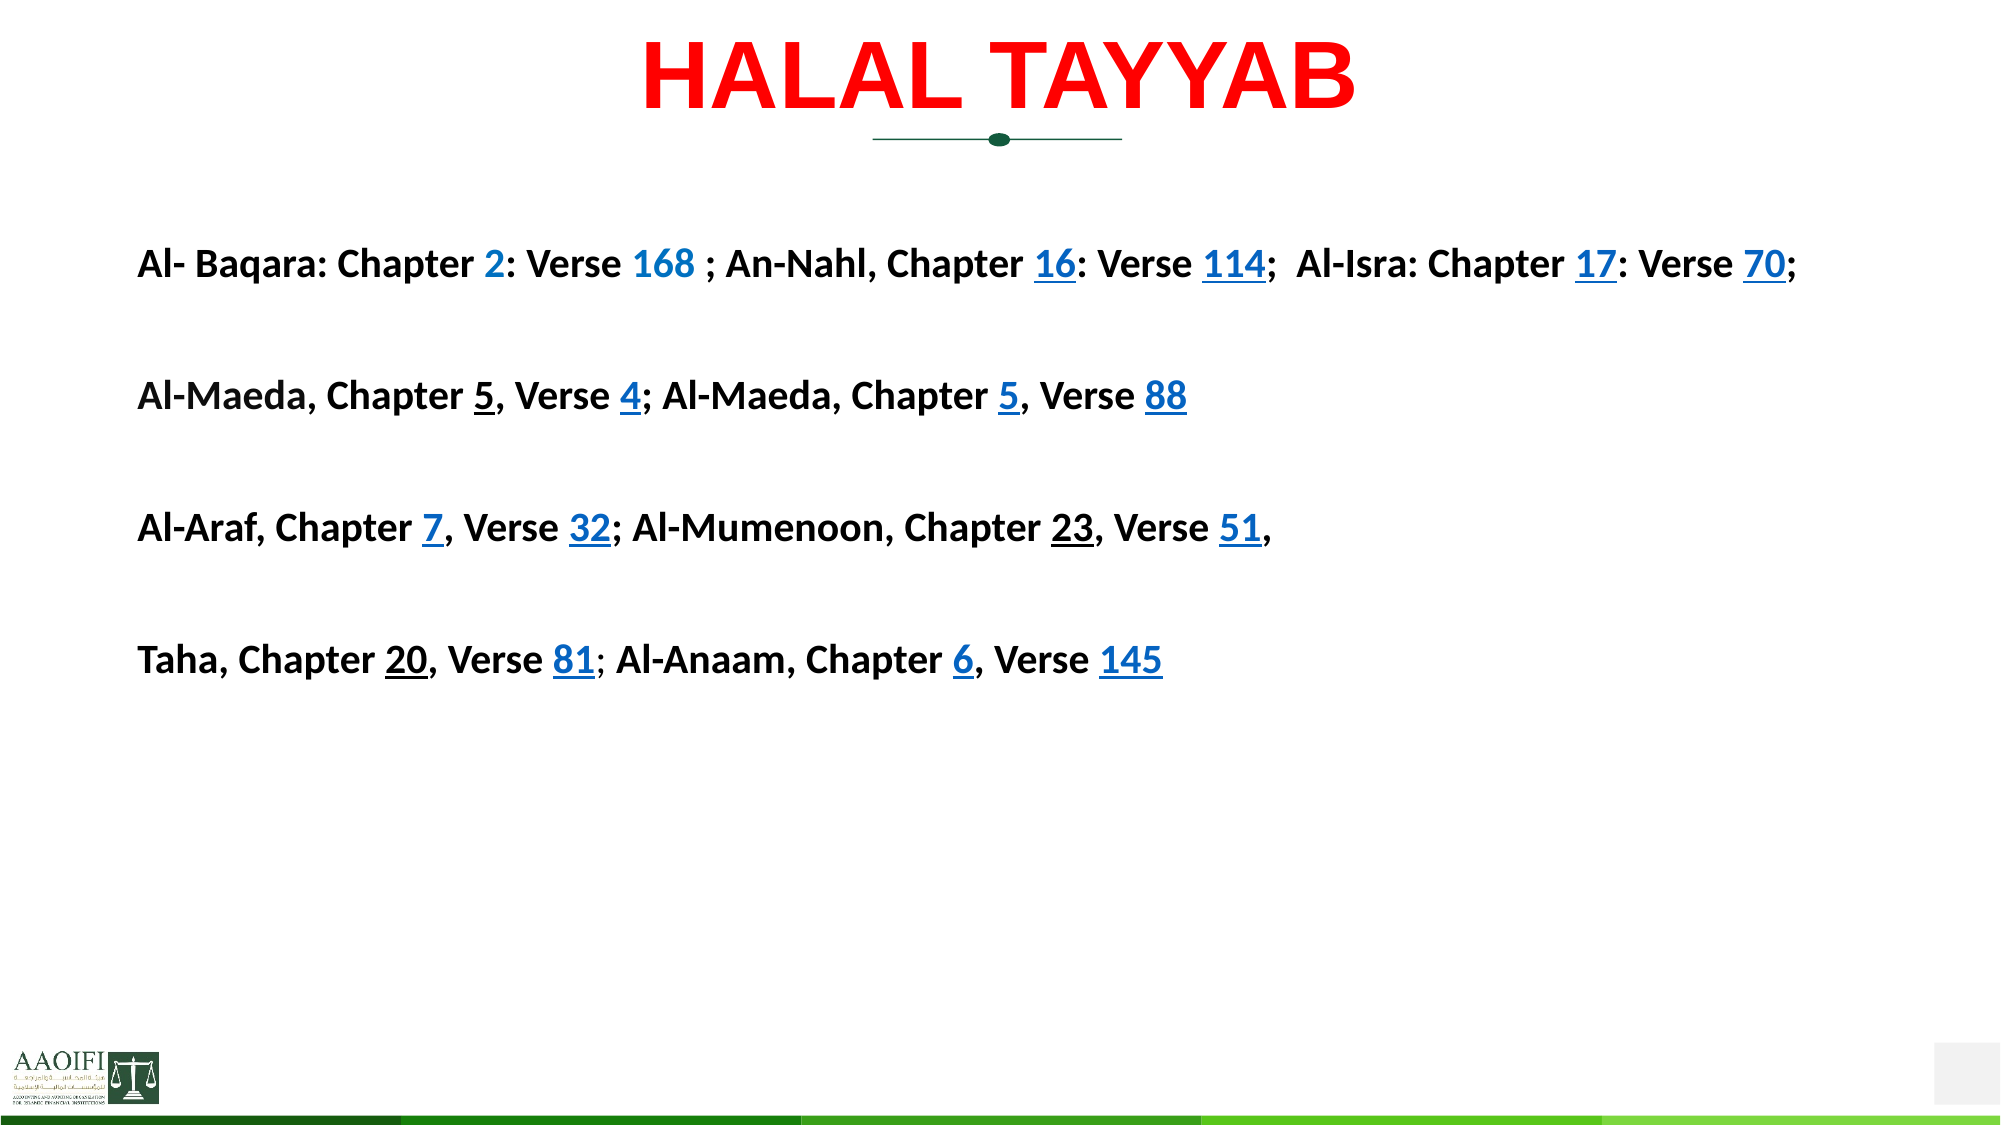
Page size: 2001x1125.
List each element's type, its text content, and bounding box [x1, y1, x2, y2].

picture [12, 1051, 159, 1105]
list Al- Baqara: Chapter 2: Verse 168 ; An-Nahl, Chapter 16: Verse 114; Al-Isra: Chapter 17: Verse 70; Al-Maeda, Chapter 5, Verse 4; Al-Maeda, Chapter 5, Verse 88 Al-Araf, Chapter 7, Verse 32; Al-Mumenoon, Chapter 23, Verse 51, Taha, Chapter 20, Verse 81; Al-Anaam, Chapter 6, Verse 145 [137, 171, 1863, 1014]
title HALAL TAYYAB [137, 38, 1863, 116]
